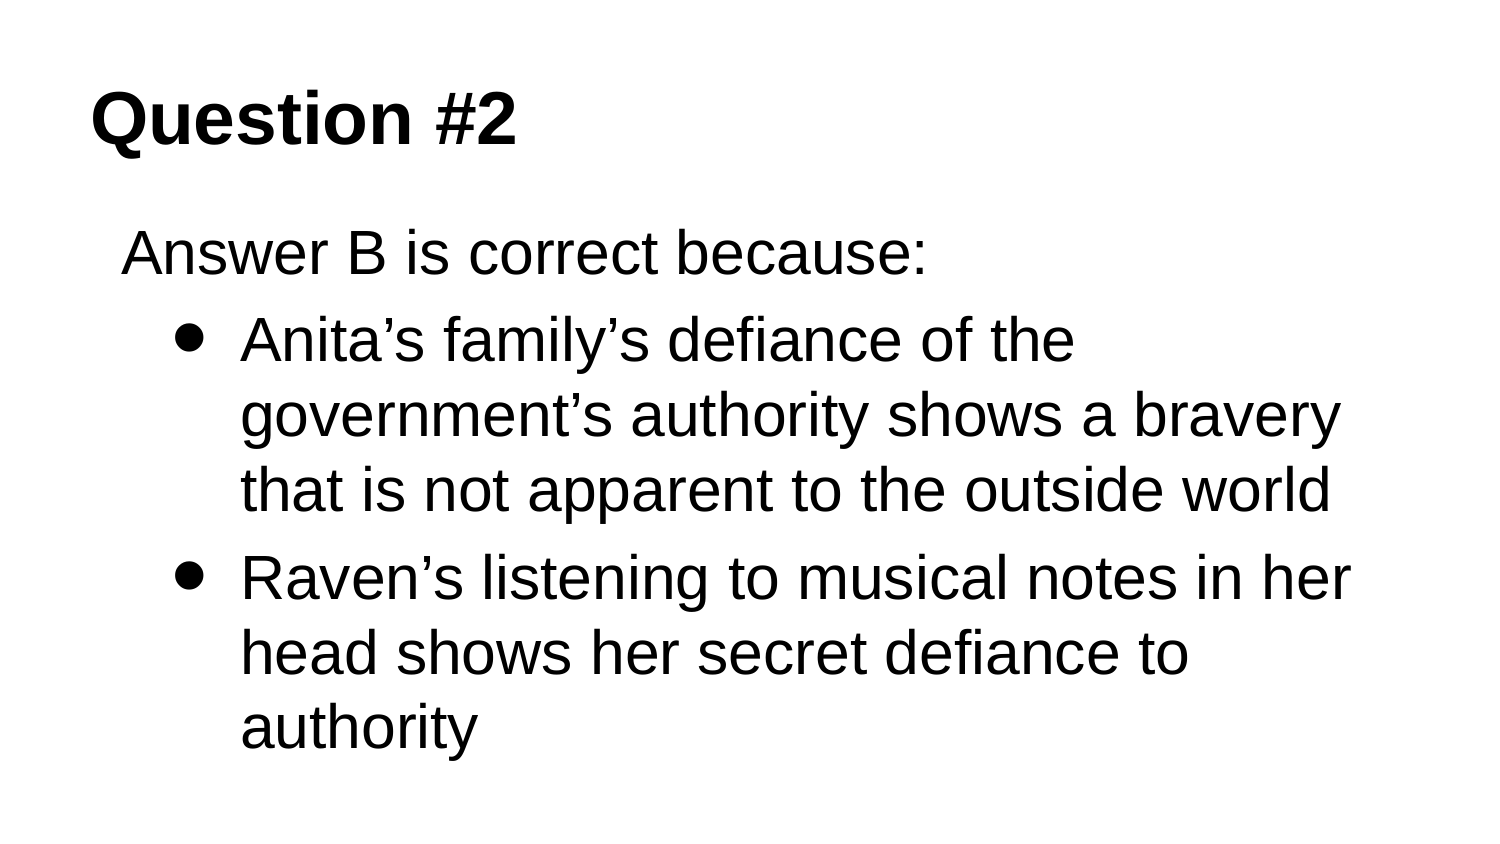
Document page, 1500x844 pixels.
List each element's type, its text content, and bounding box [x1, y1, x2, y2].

list Answer B is correct because: Anita’s family’s defiance of the government’s authority shows a bravery that is not apparent to the outside world Raven’s listening to musical notes in her head shows her secret defiance to authority [75, 196, 1425, 808]
title Question #2 [75, 33, 1425, 175]
